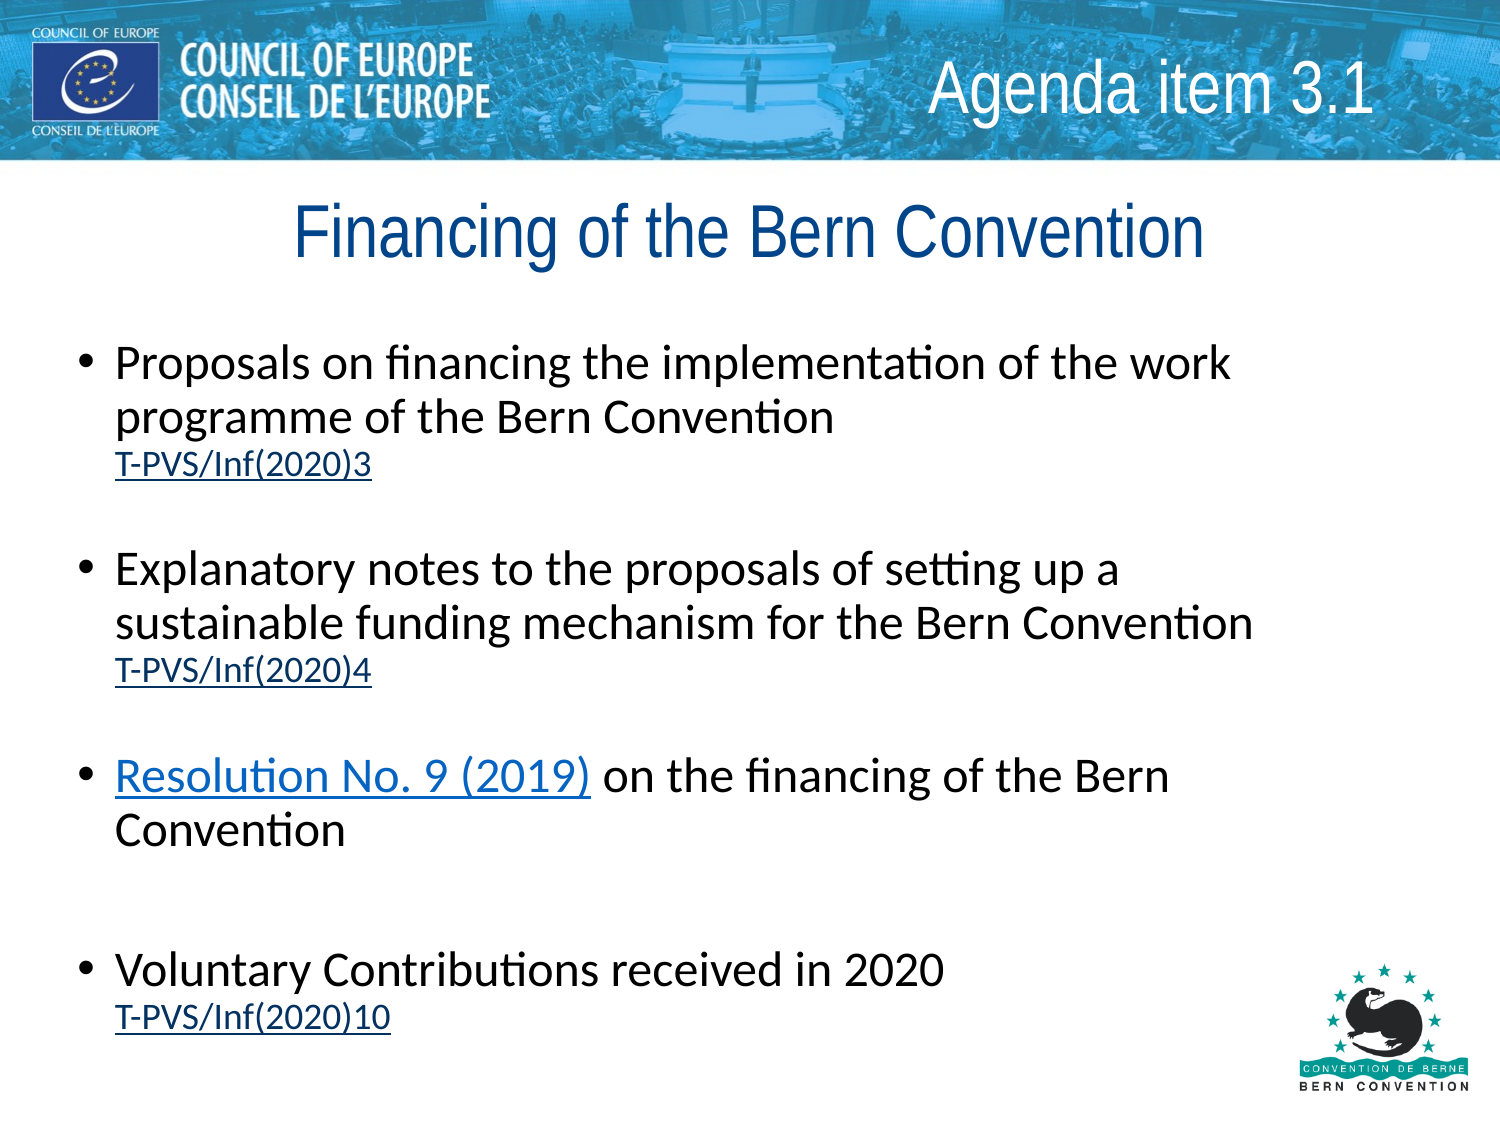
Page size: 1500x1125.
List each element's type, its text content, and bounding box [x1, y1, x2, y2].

list Proposals on financing the implementation of the work programme of the Bern Convention T-PVS/Inf(2020)3 Explanatory notes to the proposals of setting up a sustainable funding mechanism for the Bern Convention T-PVS/Inf(2020)4 Resolution No. 9 (2019) on the financing of the Bern Convention Voluntary Contributions received in 2020 T-PVS/Inf(2020)10 [62, 328, 1292, 1067]
text_box Financing of the Bern Convention [186, 185, 1314, 288]
text_box Agenda item 3.1 [804, 41, 1425, 144]
picture [0, 0, 1500, 1125]
